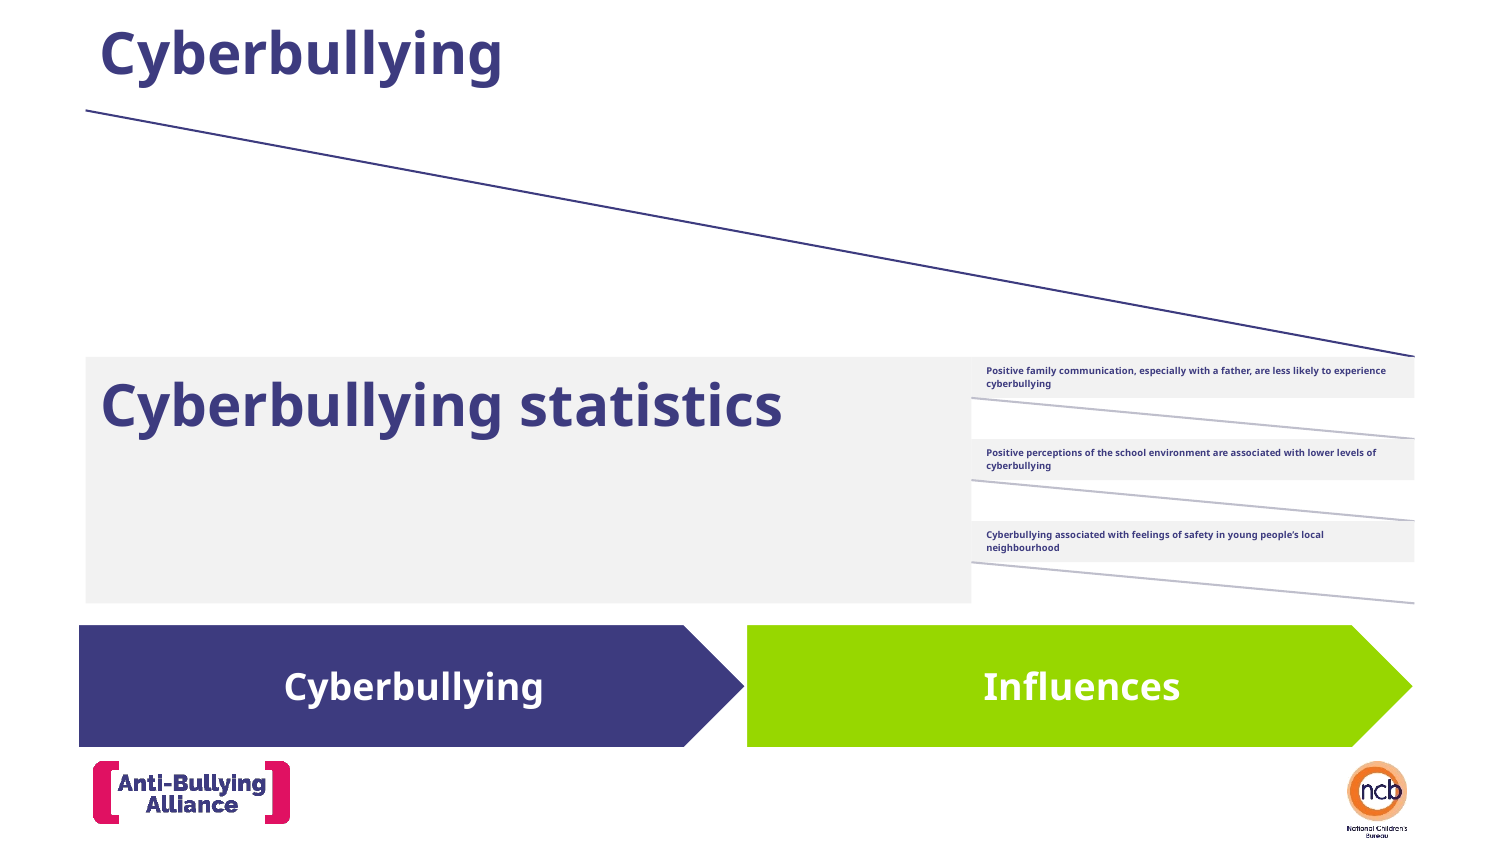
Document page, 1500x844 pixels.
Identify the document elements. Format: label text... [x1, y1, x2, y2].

picture [93, 761, 290, 824]
picture [1347, 761, 1407, 838]
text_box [77, 624, 1415, 749]
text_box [85, 110, 1415, 604]
title Cyberbullying [88, 0, 1412, 110]
